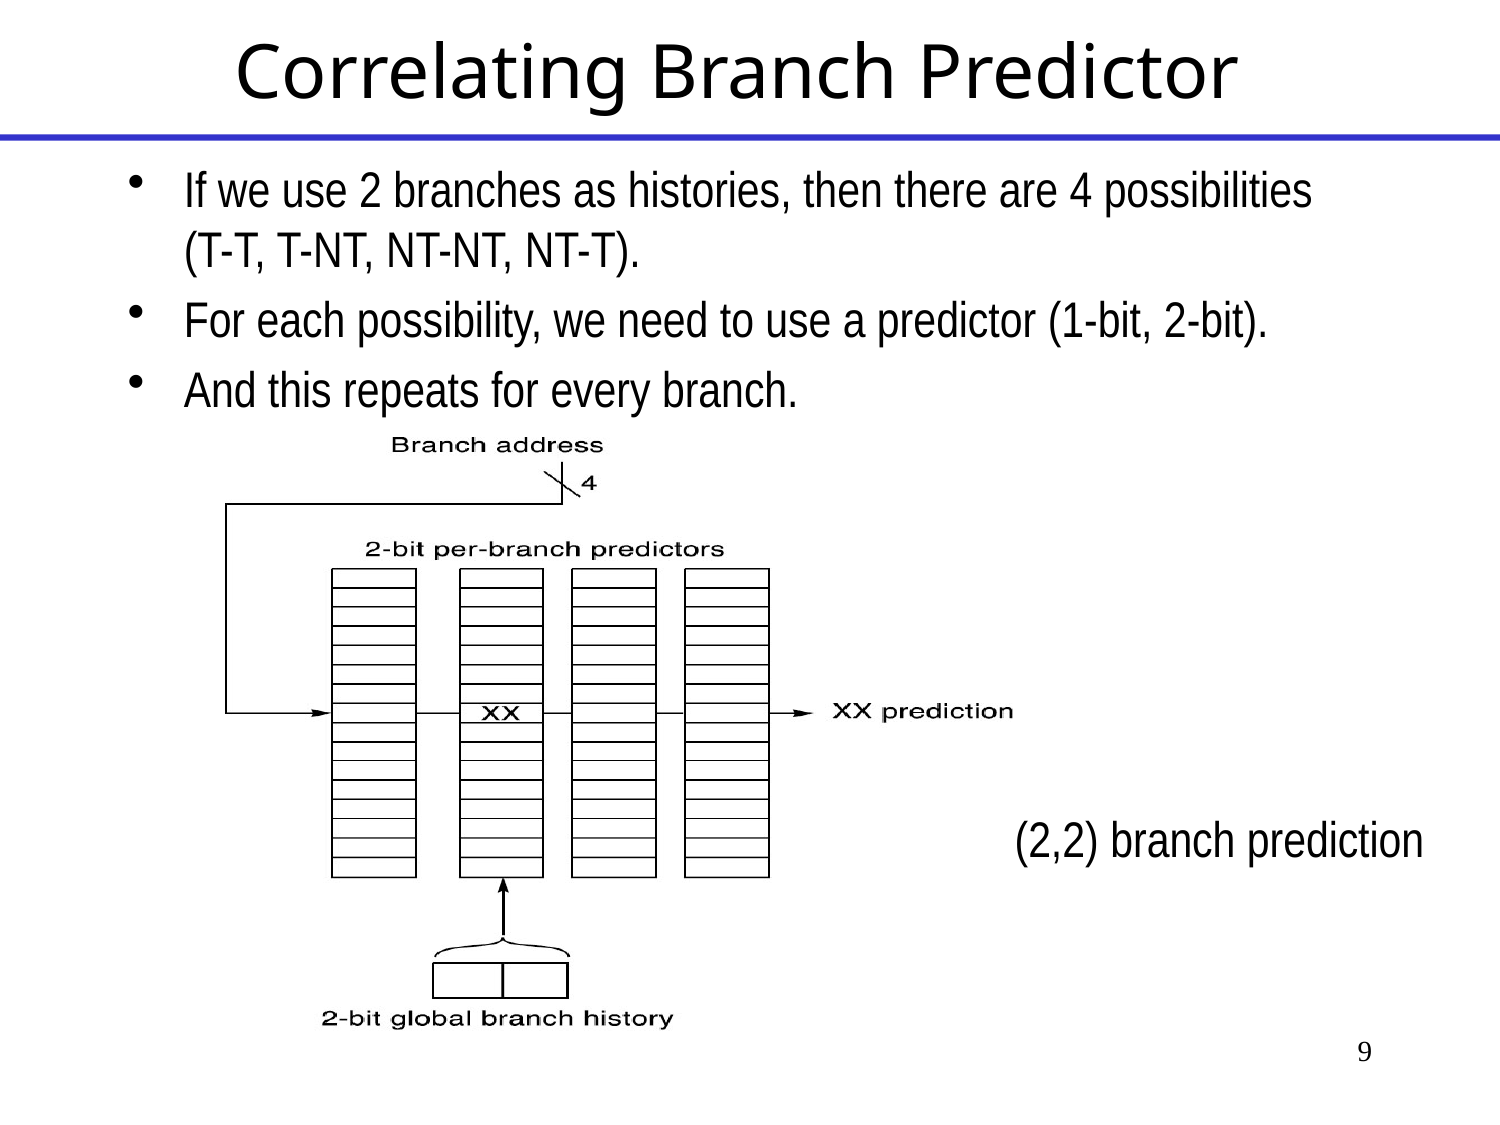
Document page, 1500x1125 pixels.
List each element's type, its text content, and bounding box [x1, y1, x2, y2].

title Correlating Branch Predictor [99, 12, 1376, 126]
picture [224, 437, 1013, 1038]
slide_number 9 [1074, 1024, 1388, 1101]
list If we use 2 branches as histories, then there are 4 possibilities (T-T, T-NT, NT-NT, NT-T). For each possibility, we need to use a predictor (1-bit, 2-bit). And this repeats for every branch. [112, 149, 1388, 563]
text_box (2,2) branch prediction [1016, 799, 1450, 875]
